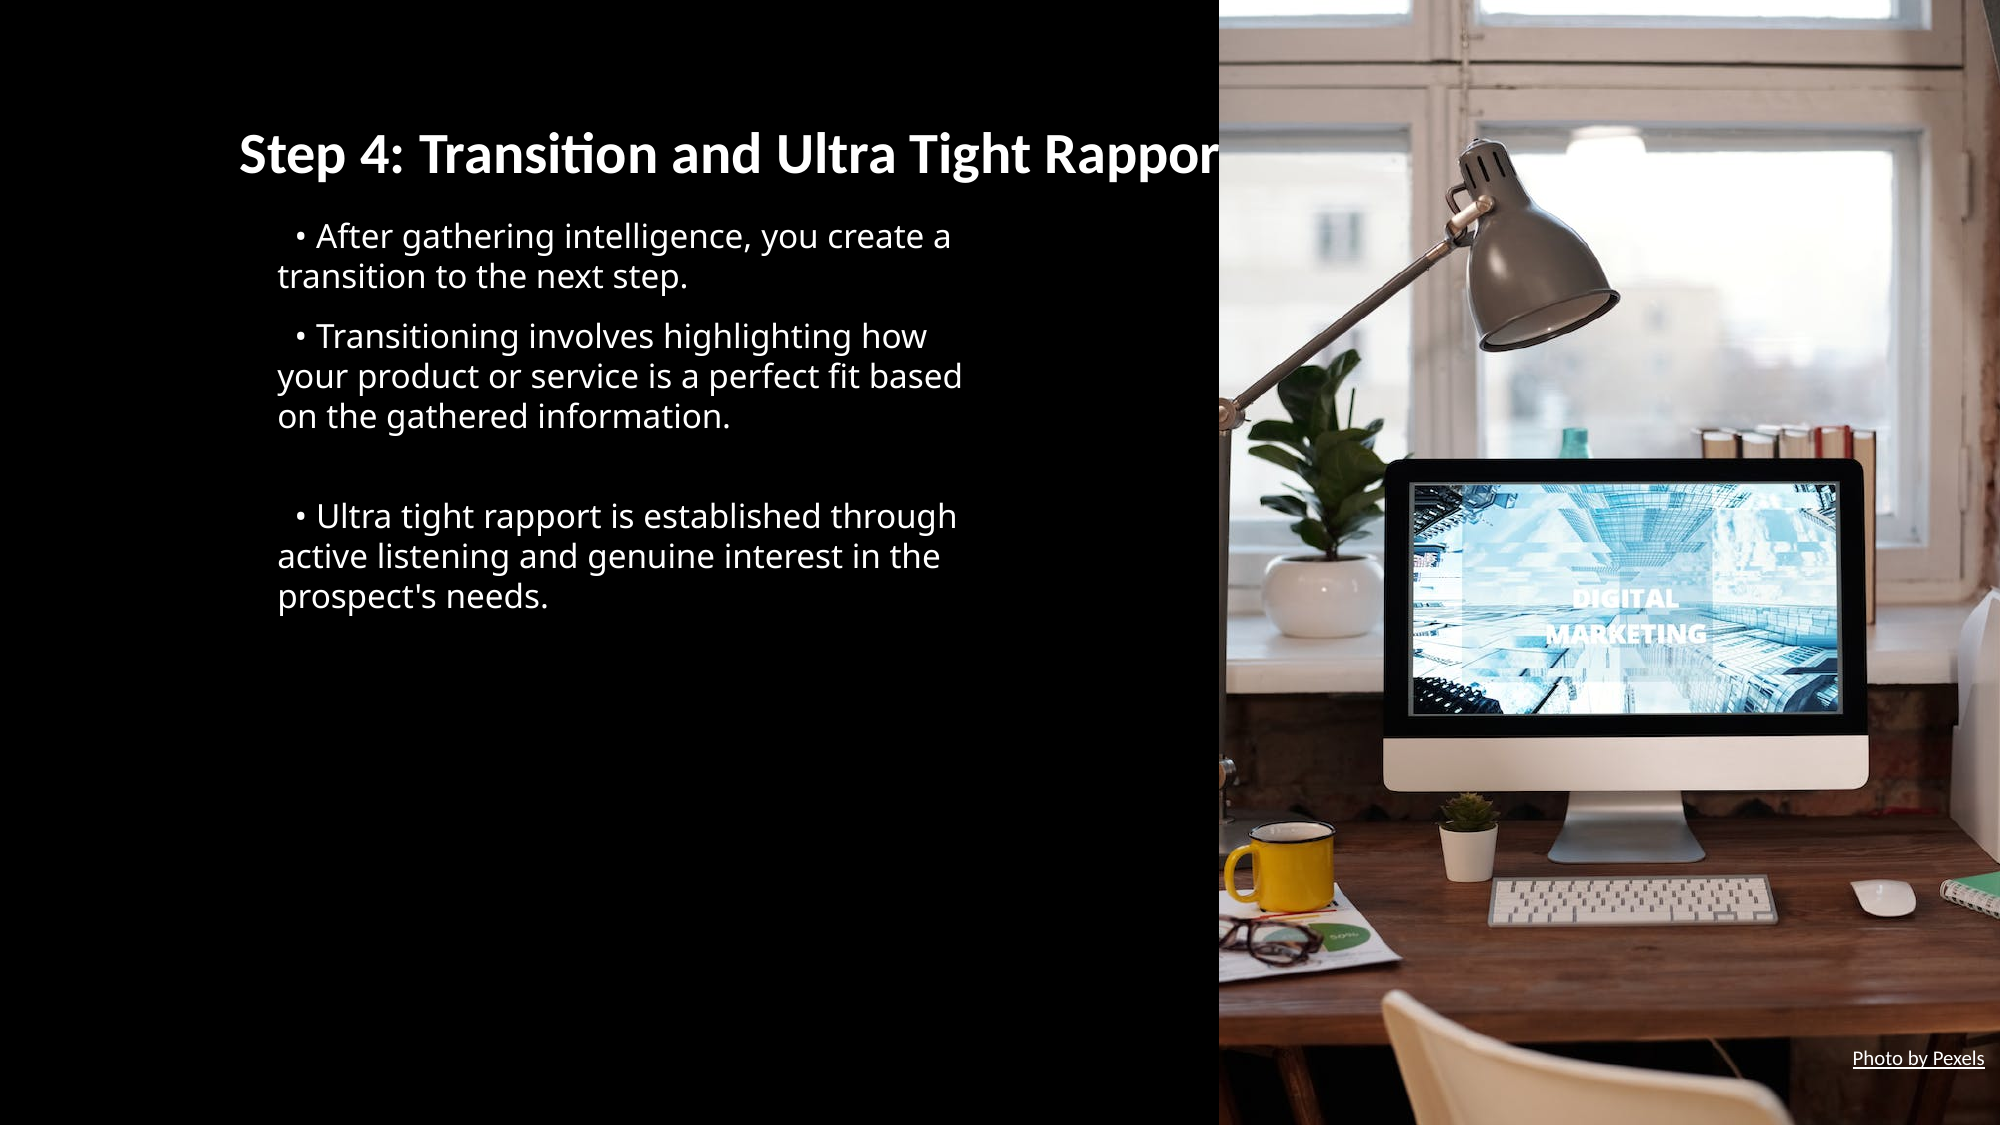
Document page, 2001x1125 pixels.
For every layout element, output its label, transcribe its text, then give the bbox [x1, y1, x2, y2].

picture [1219, 0, 2000, 1125]
text_box • After gathering intelligence, you create a transition to the next step. [262, 217, 1013, 293]
text_box • Ultra tight rapport is established through active listening and genuine interest in the prospect's needs. [262, 517, 1013, 593]
text_box • Transitioning involves highlighting how your product or service is a perfect fit based on the gathered information. [262, 337, 1013, 413]
text_box Step 4: Transition and Ultra Tight Rapport [225, 112, 1219, 188]
